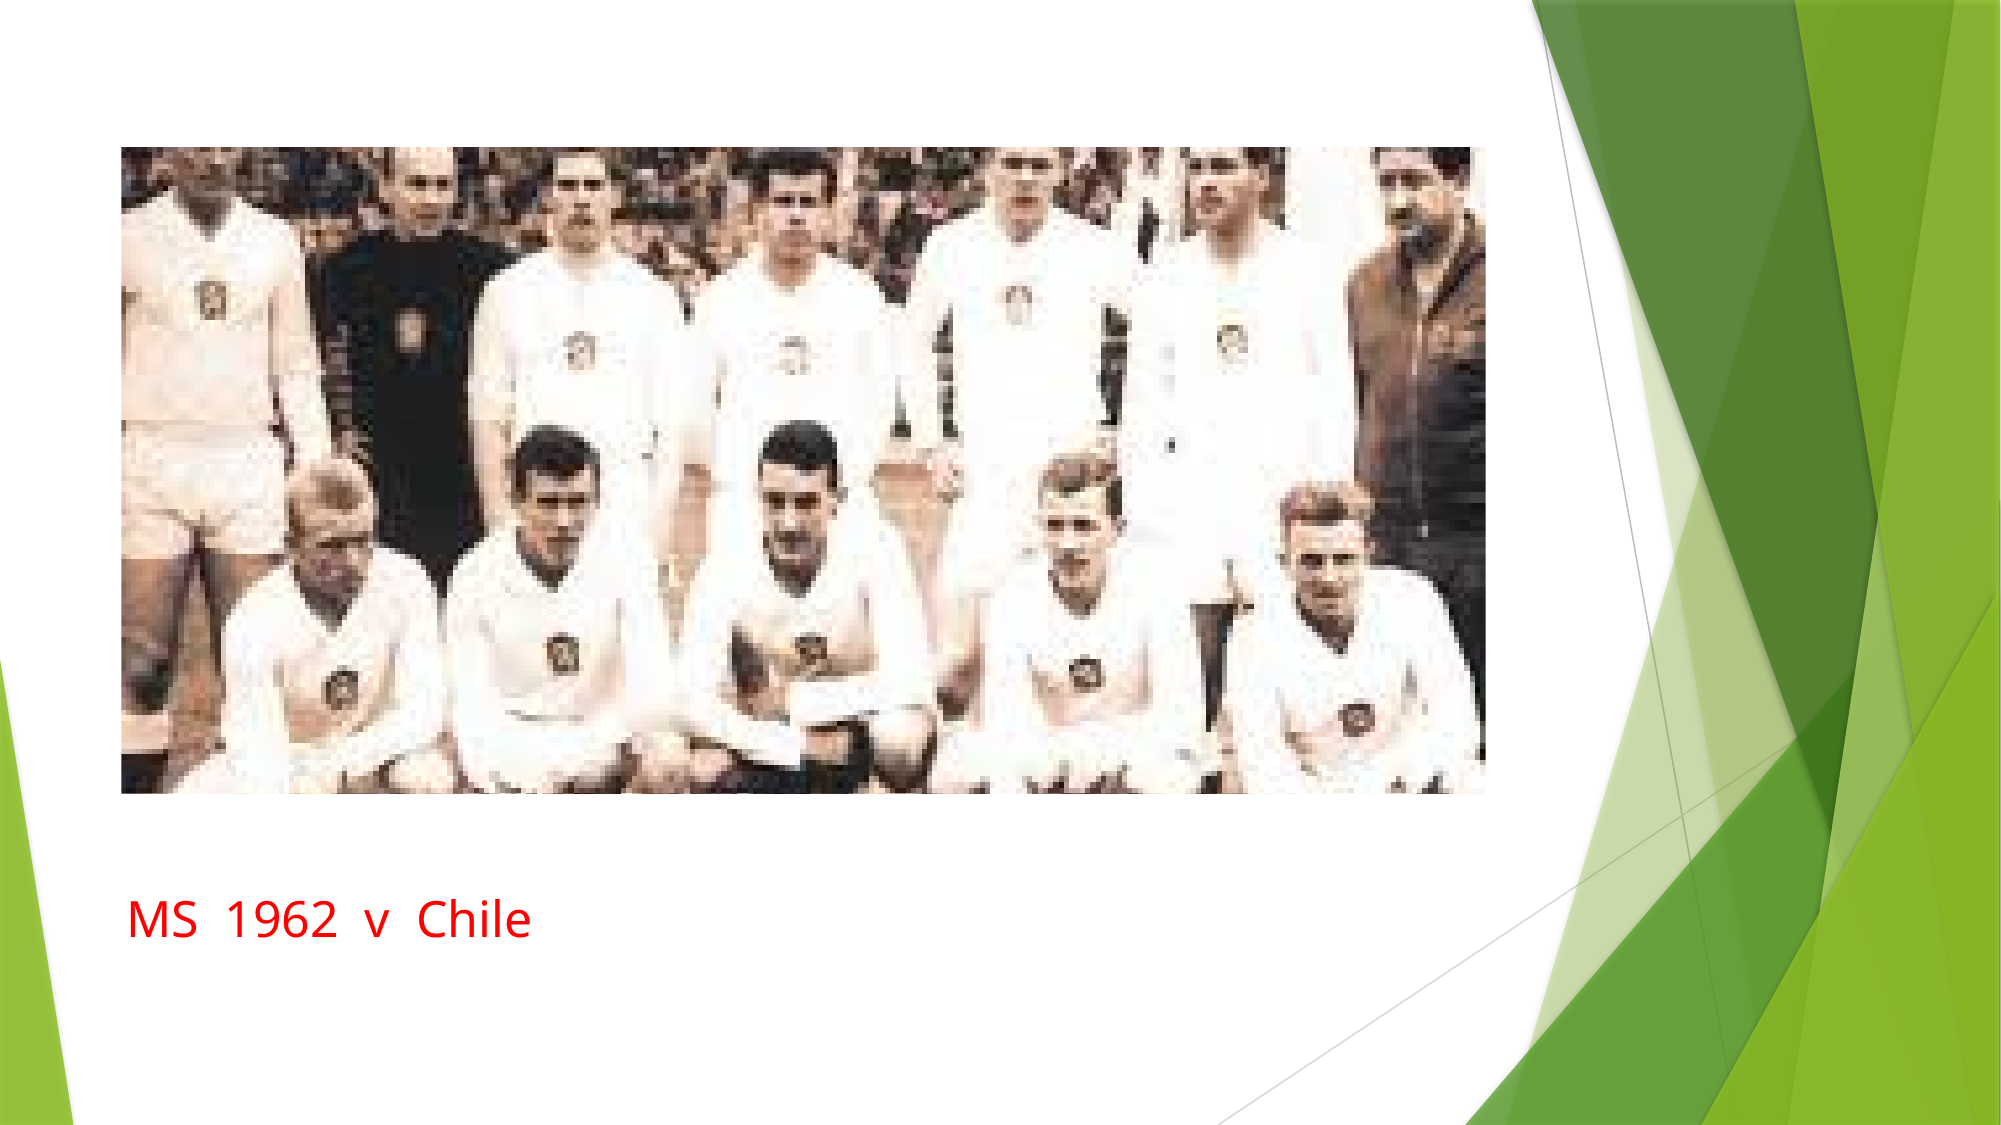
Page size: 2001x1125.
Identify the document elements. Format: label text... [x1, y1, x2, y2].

picture [120, 147, 1487, 794]
list MS 1962 v Chile [111, 880, 1522, 991]
